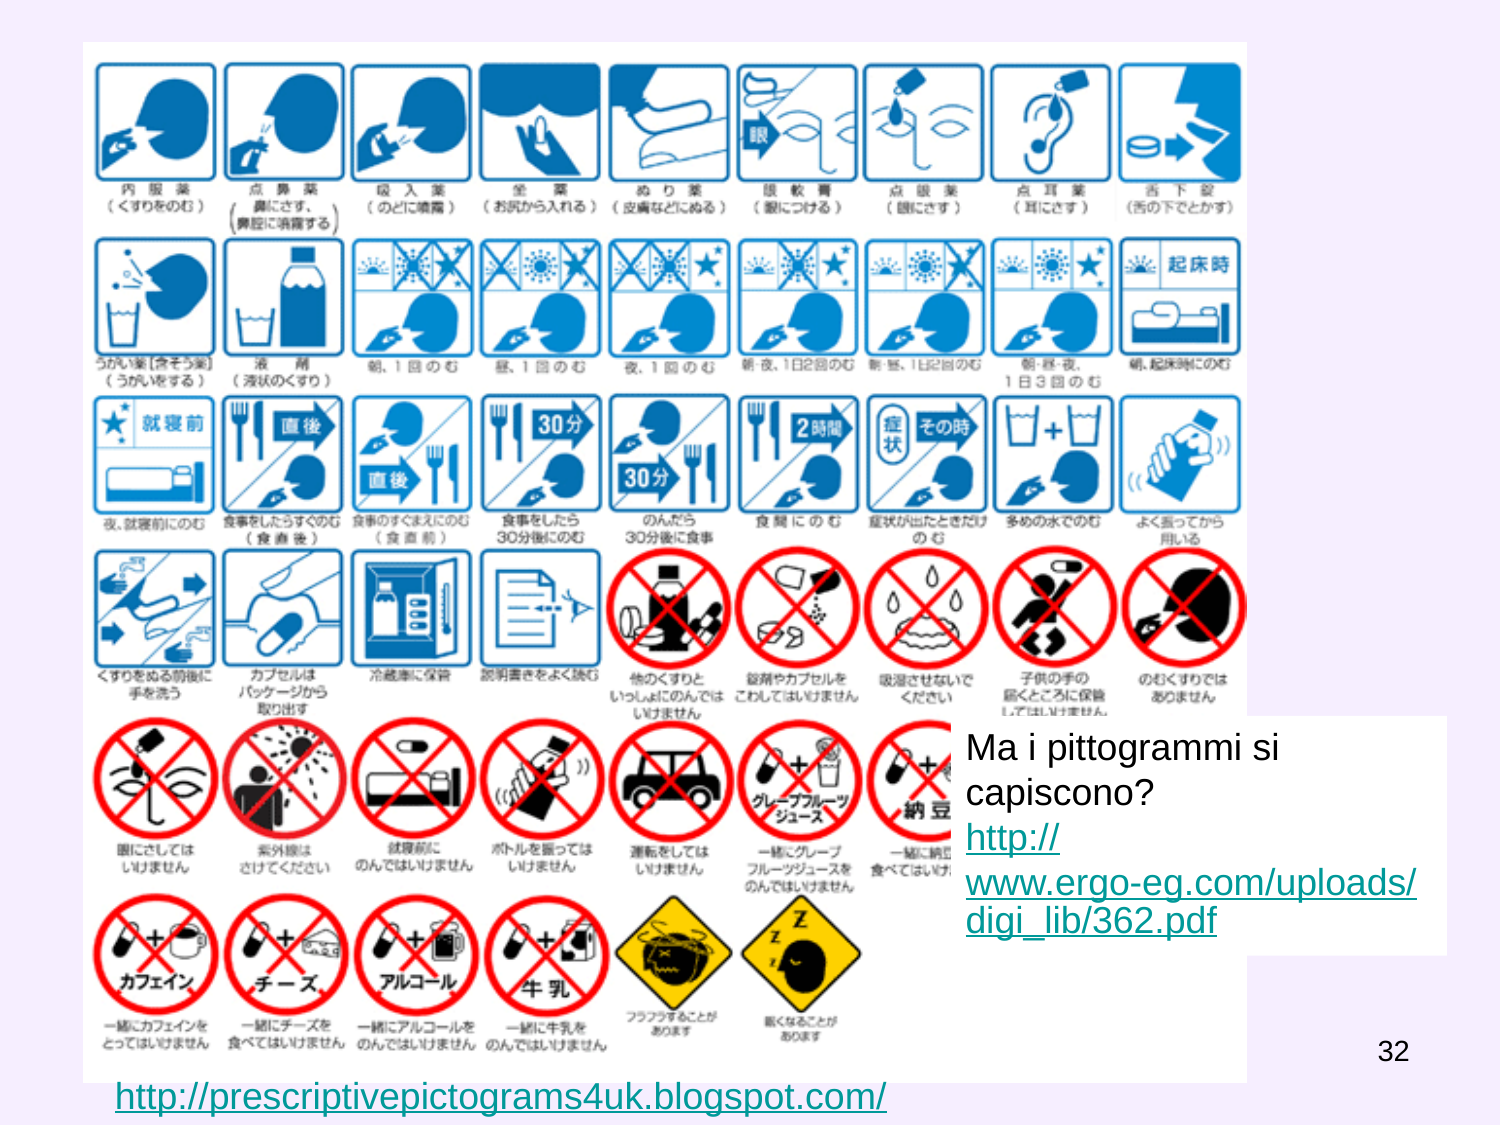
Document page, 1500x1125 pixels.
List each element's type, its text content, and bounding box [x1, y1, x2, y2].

text_box Ma i pittogrammi si capiscono? http://www.ergo-eg.com/uploads/digi_lib/362.pdf [1252, 715, 1447, 956]
text_box http://prescriptivepictograms4uk.blogspot.com/ [100, 1064, 1347, 1125]
picture [82, 42, 1247, 1083]
slide_number 32 [1252, 1024, 1426, 1103]
